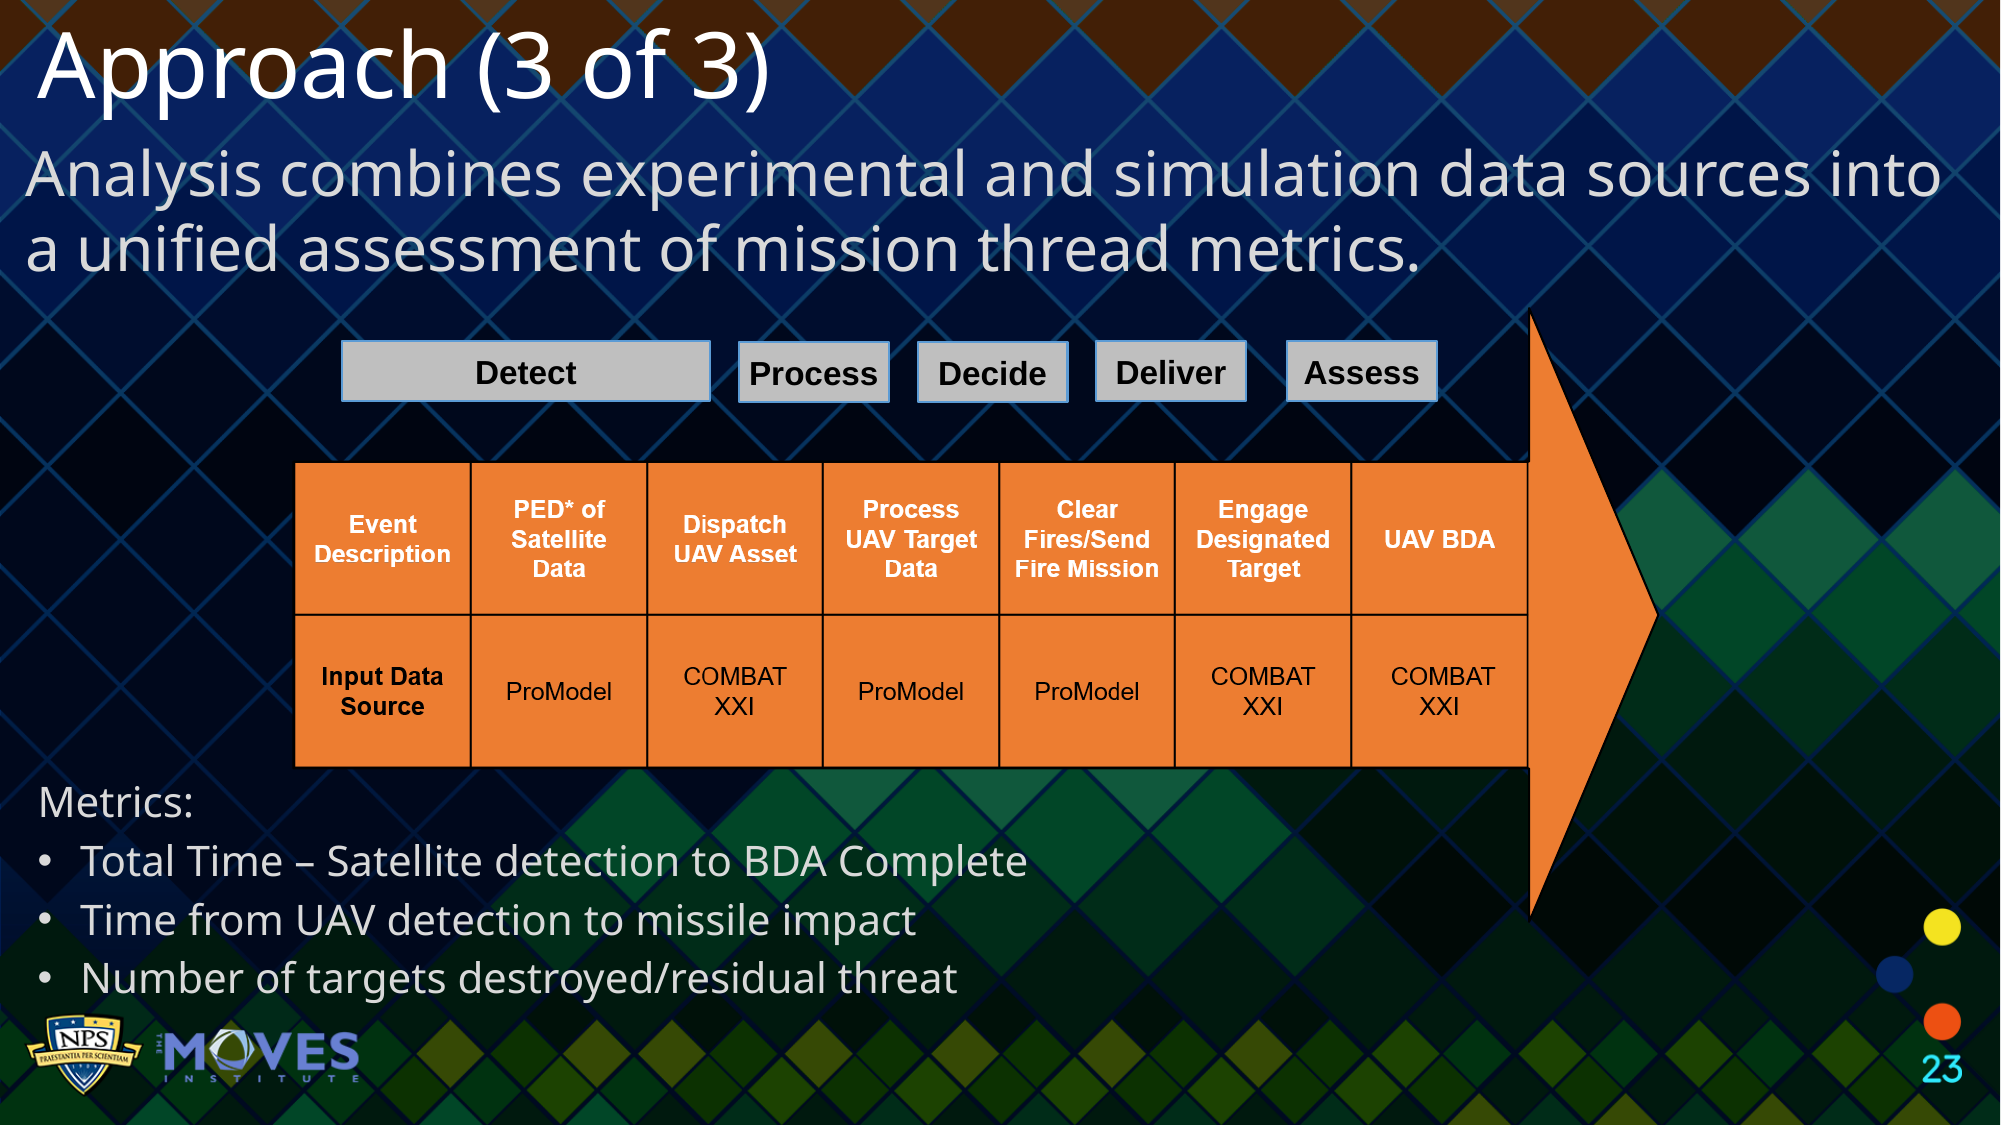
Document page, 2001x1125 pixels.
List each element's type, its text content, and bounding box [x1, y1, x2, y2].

text_box Deliver [1096, 340, 1247, 401]
text_box Assess [1286, 340, 1437, 401]
text_box Detect [341, 340, 711, 401]
text_box Metrics: Total Time – Satellite detection to BDA Complete Time from UAV detection to missile impact Number of targets destroyed/residual threat [22, 768, 1977, 1012]
text_box Approach (3 of 3) [22, 0, 1977, 125]
text_box [1529, 308, 1659, 922]
text_box Process [739, 342, 889, 403]
picture [0, 0, 2001, 1125]
text_box Analysis combines experimental and simulation data sources into a unified assessment of mission thread metrics. [10, 126, 1965, 317]
text_box Decide [917, 342, 1068, 403]
